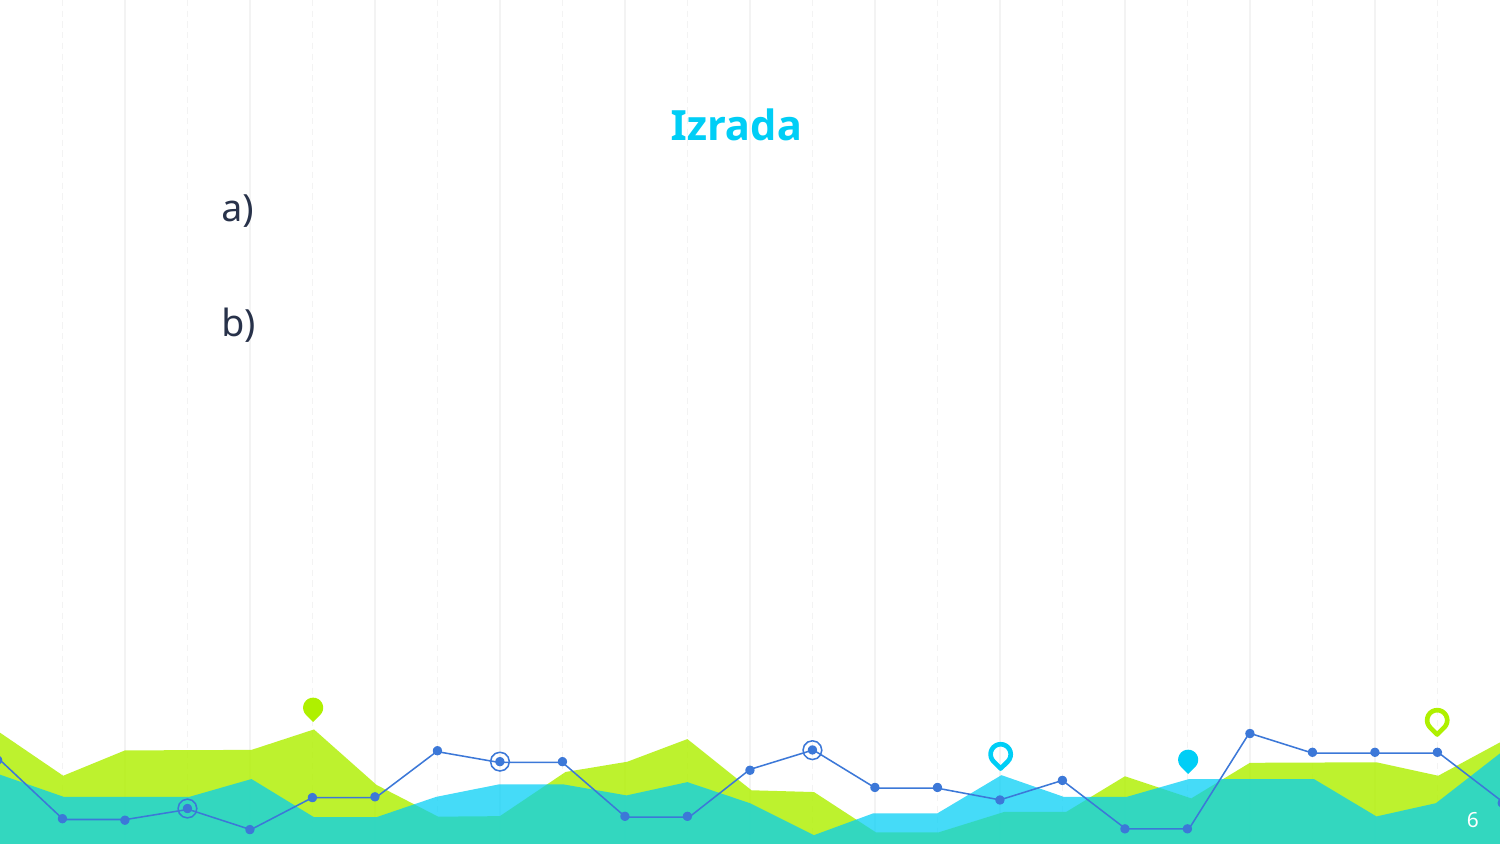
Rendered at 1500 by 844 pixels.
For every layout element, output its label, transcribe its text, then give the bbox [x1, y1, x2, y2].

title Izrada [162, 46, 1311, 165]
slide_number 6 [1403, 791, 1494, 844]
